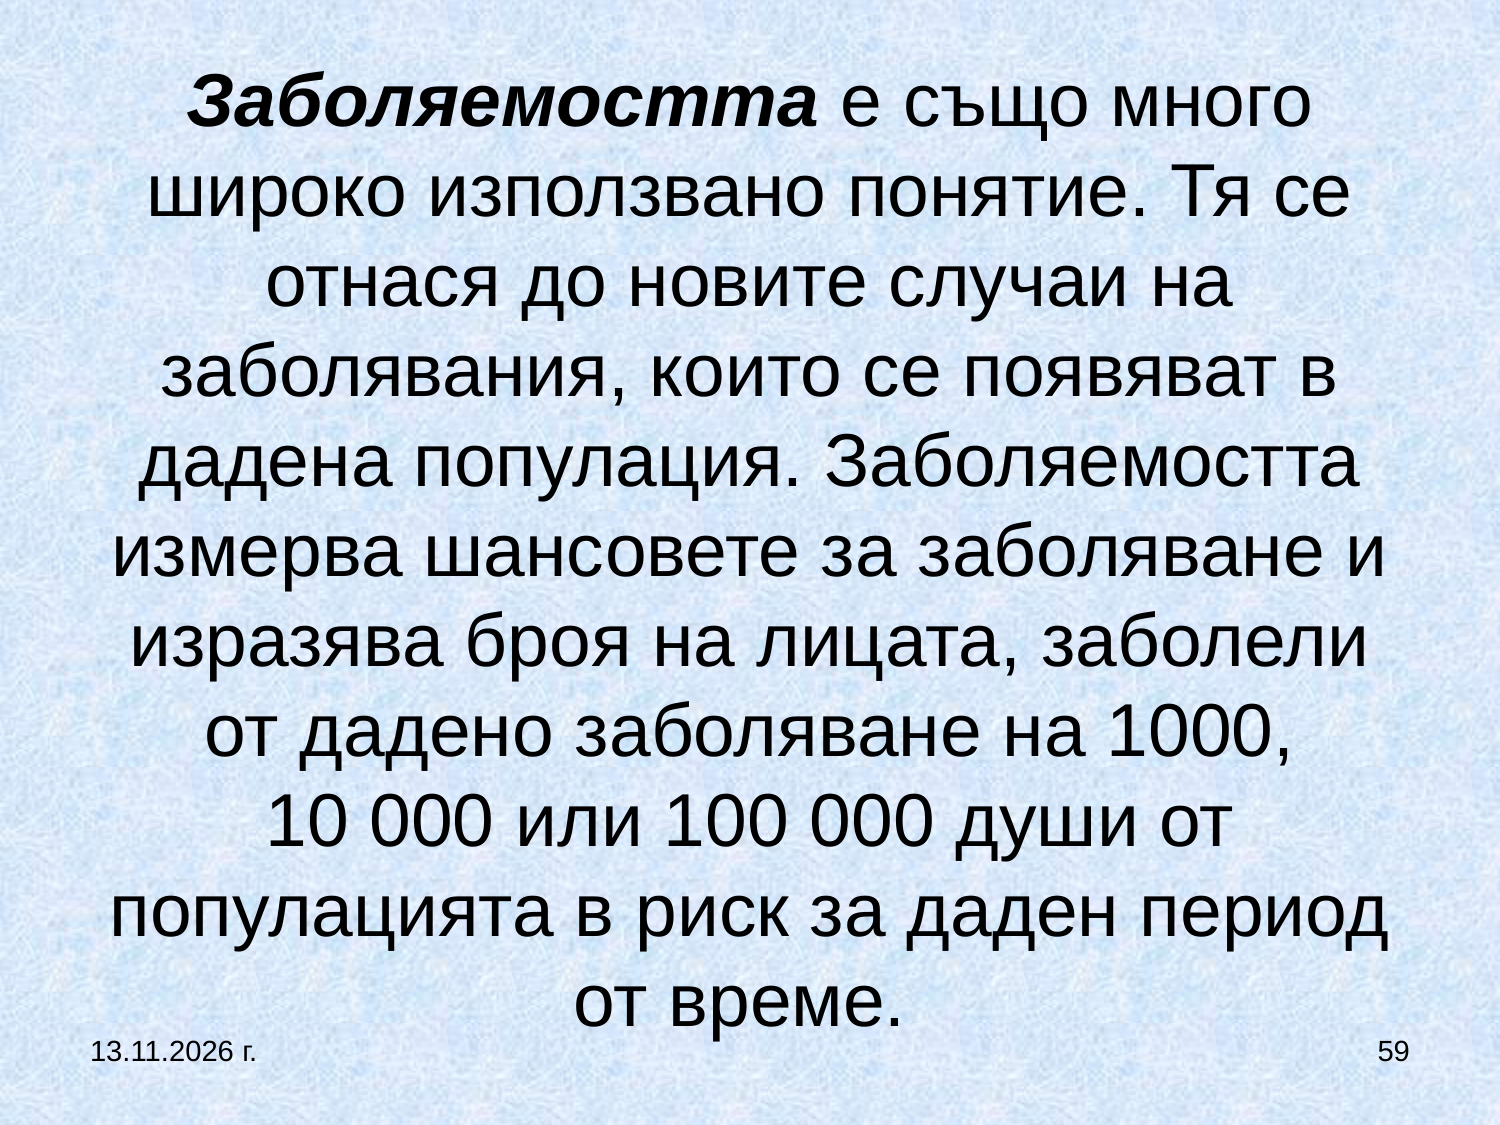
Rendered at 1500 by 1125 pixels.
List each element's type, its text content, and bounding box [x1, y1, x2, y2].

picture [0, 0, 1500, 1125]
title Заболяемостта е също много широко използвано понятие. Тя се отнася до новите случаи на заболявания, които се появяват в дадена популация. Заболяемостта измерва шансовете за заболяване и изразява броя на лицата, заболели от дадено заболяване на 1000, 10 000 или 100 000 души от популацията в риск за даден период от време. [75, 45, 1425, 1047]
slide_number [75, 1024, 425, 1103]
slide_number 59 [1074, 1047, 1425, 1103]
